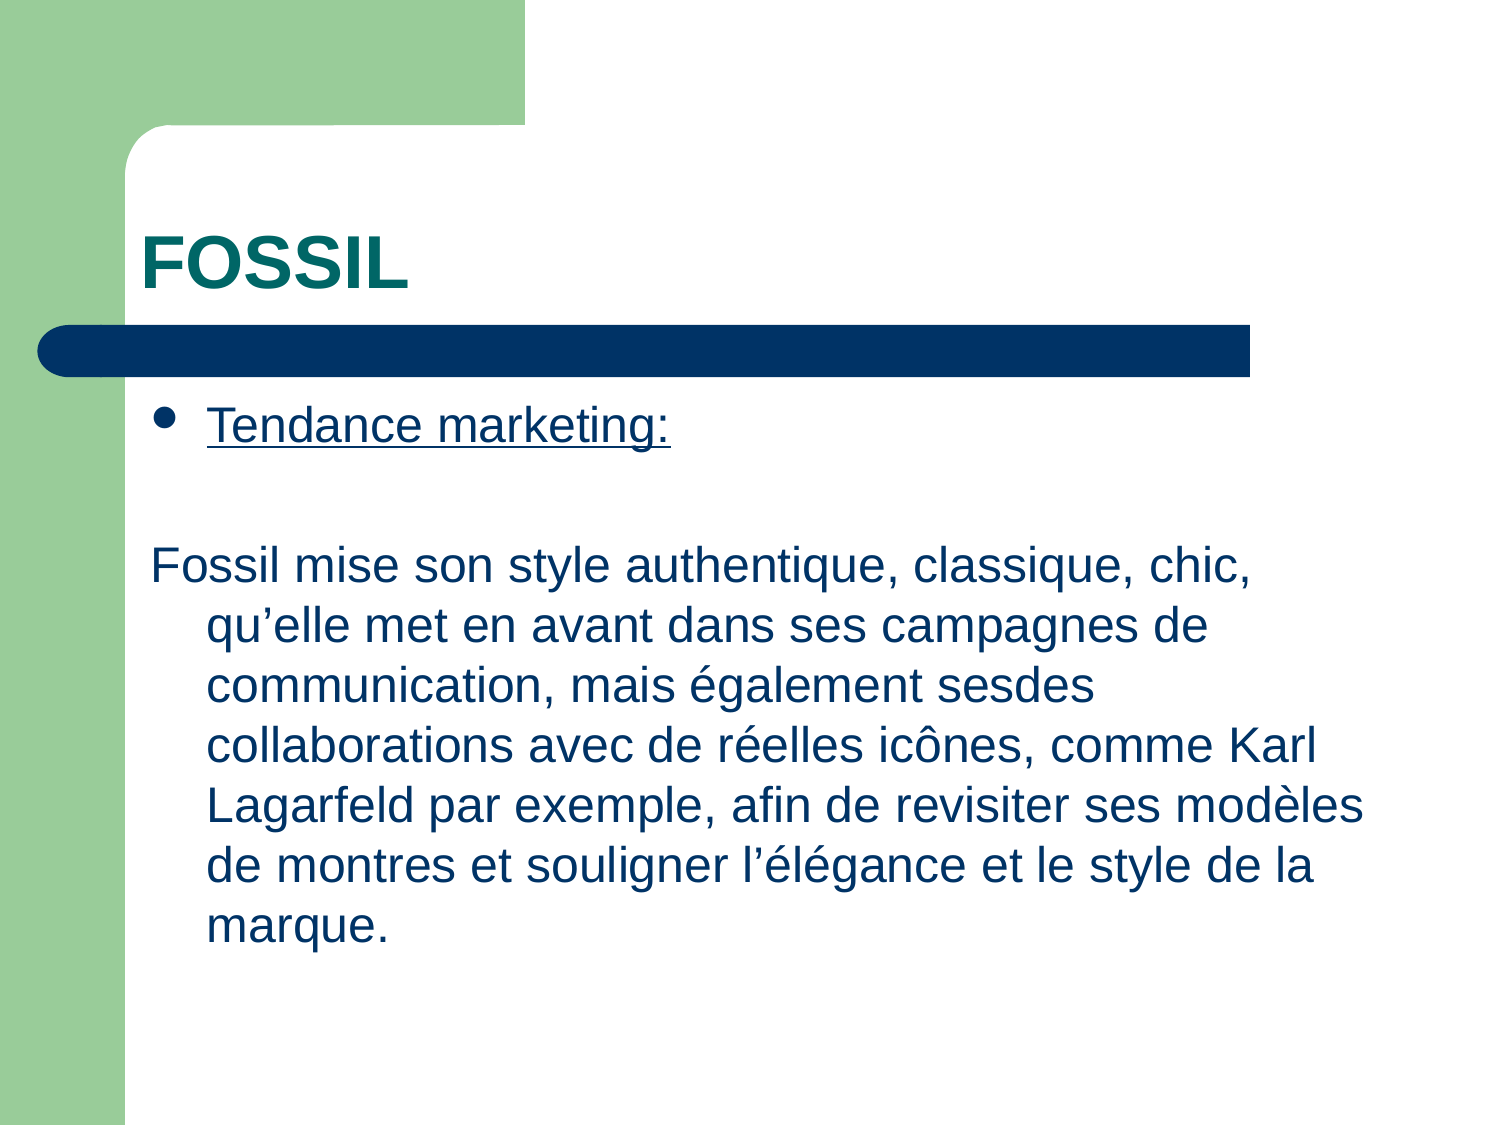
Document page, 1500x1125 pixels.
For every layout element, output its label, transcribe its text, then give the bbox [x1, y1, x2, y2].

list Tendance marketing: Fossil mise son style authentique, classique, chic, qu’elle met en avant dans ses campagnes de communication, mais également sesdes collaborations avec de réelles icônes, comme Karl Lagarfeld par exemple, afin de revisiter ses modèles de montres et souligner l’élégance et le style de la marque. [135, 385, 1398, 997]
title FOSSIL [124, 124, 1426, 313]
